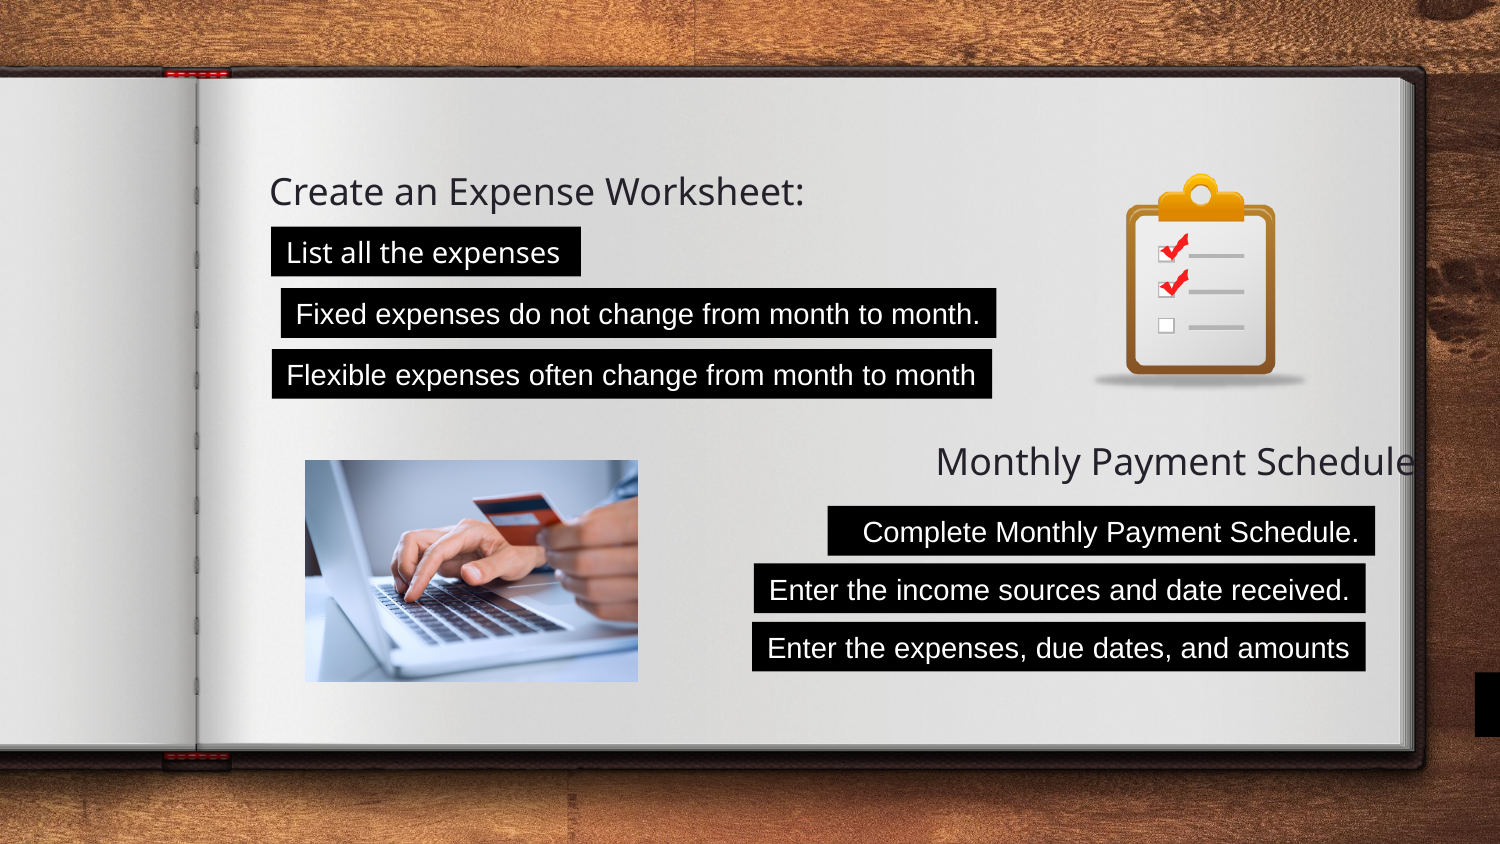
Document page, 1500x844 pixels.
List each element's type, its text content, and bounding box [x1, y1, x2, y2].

text_box Complete Monthly Payment Schedule. [827, 505, 1376, 556]
text_box Fixed expenses do not change from month to month. [280, 288, 997, 338]
picture [0, 0, 1500, 844]
text_box Create an Expense Worksheet: [247, 127, 915, 254]
text_box Enter the expenses, due dates, and amounts [752, 621, 1366, 672]
text_box List all the expenses [271, 226, 581, 277]
text_box Flexible expenses often change from month to month [271, 349, 993, 399]
slide_number 8 [1474, 672, 1500, 737]
text_box Monthly Payment Schedule: [914, 397, 1500, 524]
text_box Enter the income sources and date received. [753, 563, 1366, 614]
